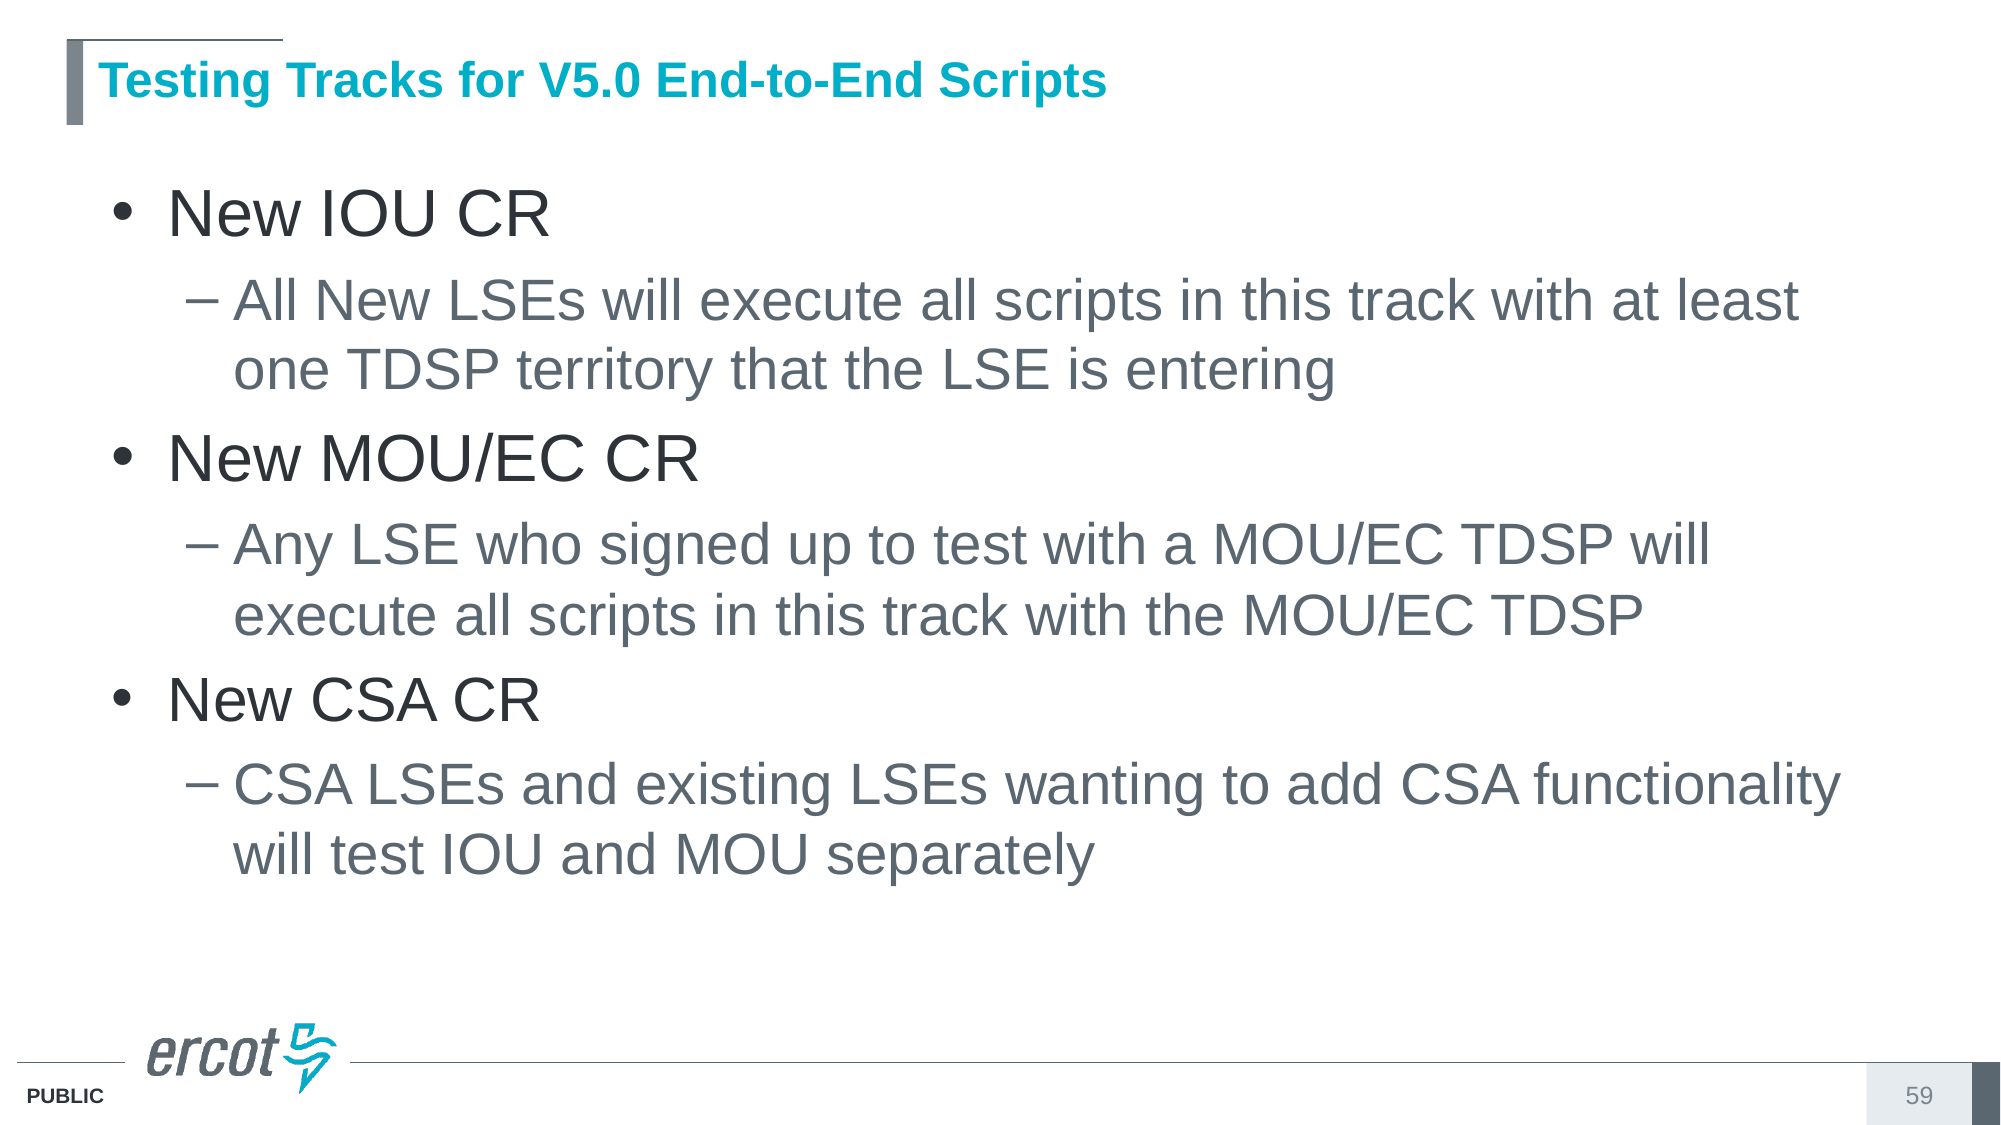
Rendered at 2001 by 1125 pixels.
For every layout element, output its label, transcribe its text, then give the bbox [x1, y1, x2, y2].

title Testing Tracks for V5.0 End-to-End Scripts [83, 39, 1934, 125]
list New IOU CR All New LSEs will execute all scripts in this track with at least one TDSP territory that the LSE is entering New MOU/EC CR Any LSE who signed up to test with a MOU/EC TDSP will execute all scripts in this track with the MOU/EC TDSP New CSA CR CSA LSEs and existing LSEs wanting to add CSA functionality will test IOU and MOU separately [66, 125, 1934, 992]
slide_number 59 [1866, 1076, 1973, 1113]
picture [143, 1019, 340, 1096]
